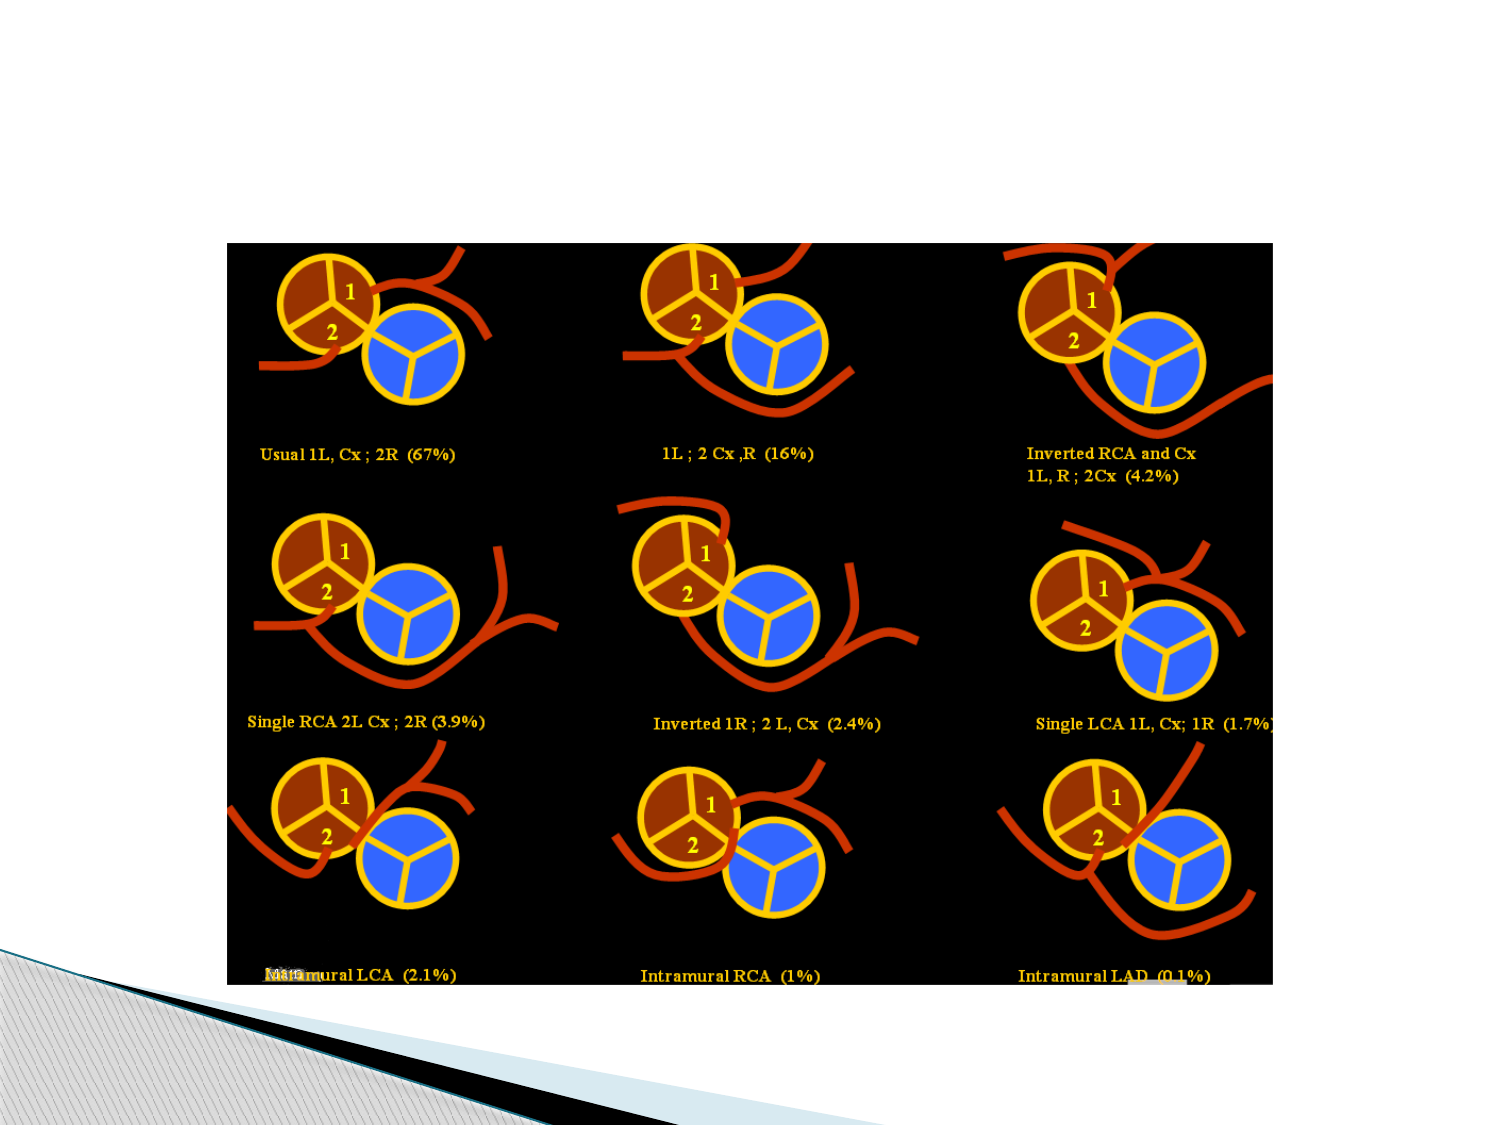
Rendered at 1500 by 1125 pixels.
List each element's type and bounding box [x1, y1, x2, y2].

list [226, 242, 1274, 986]
